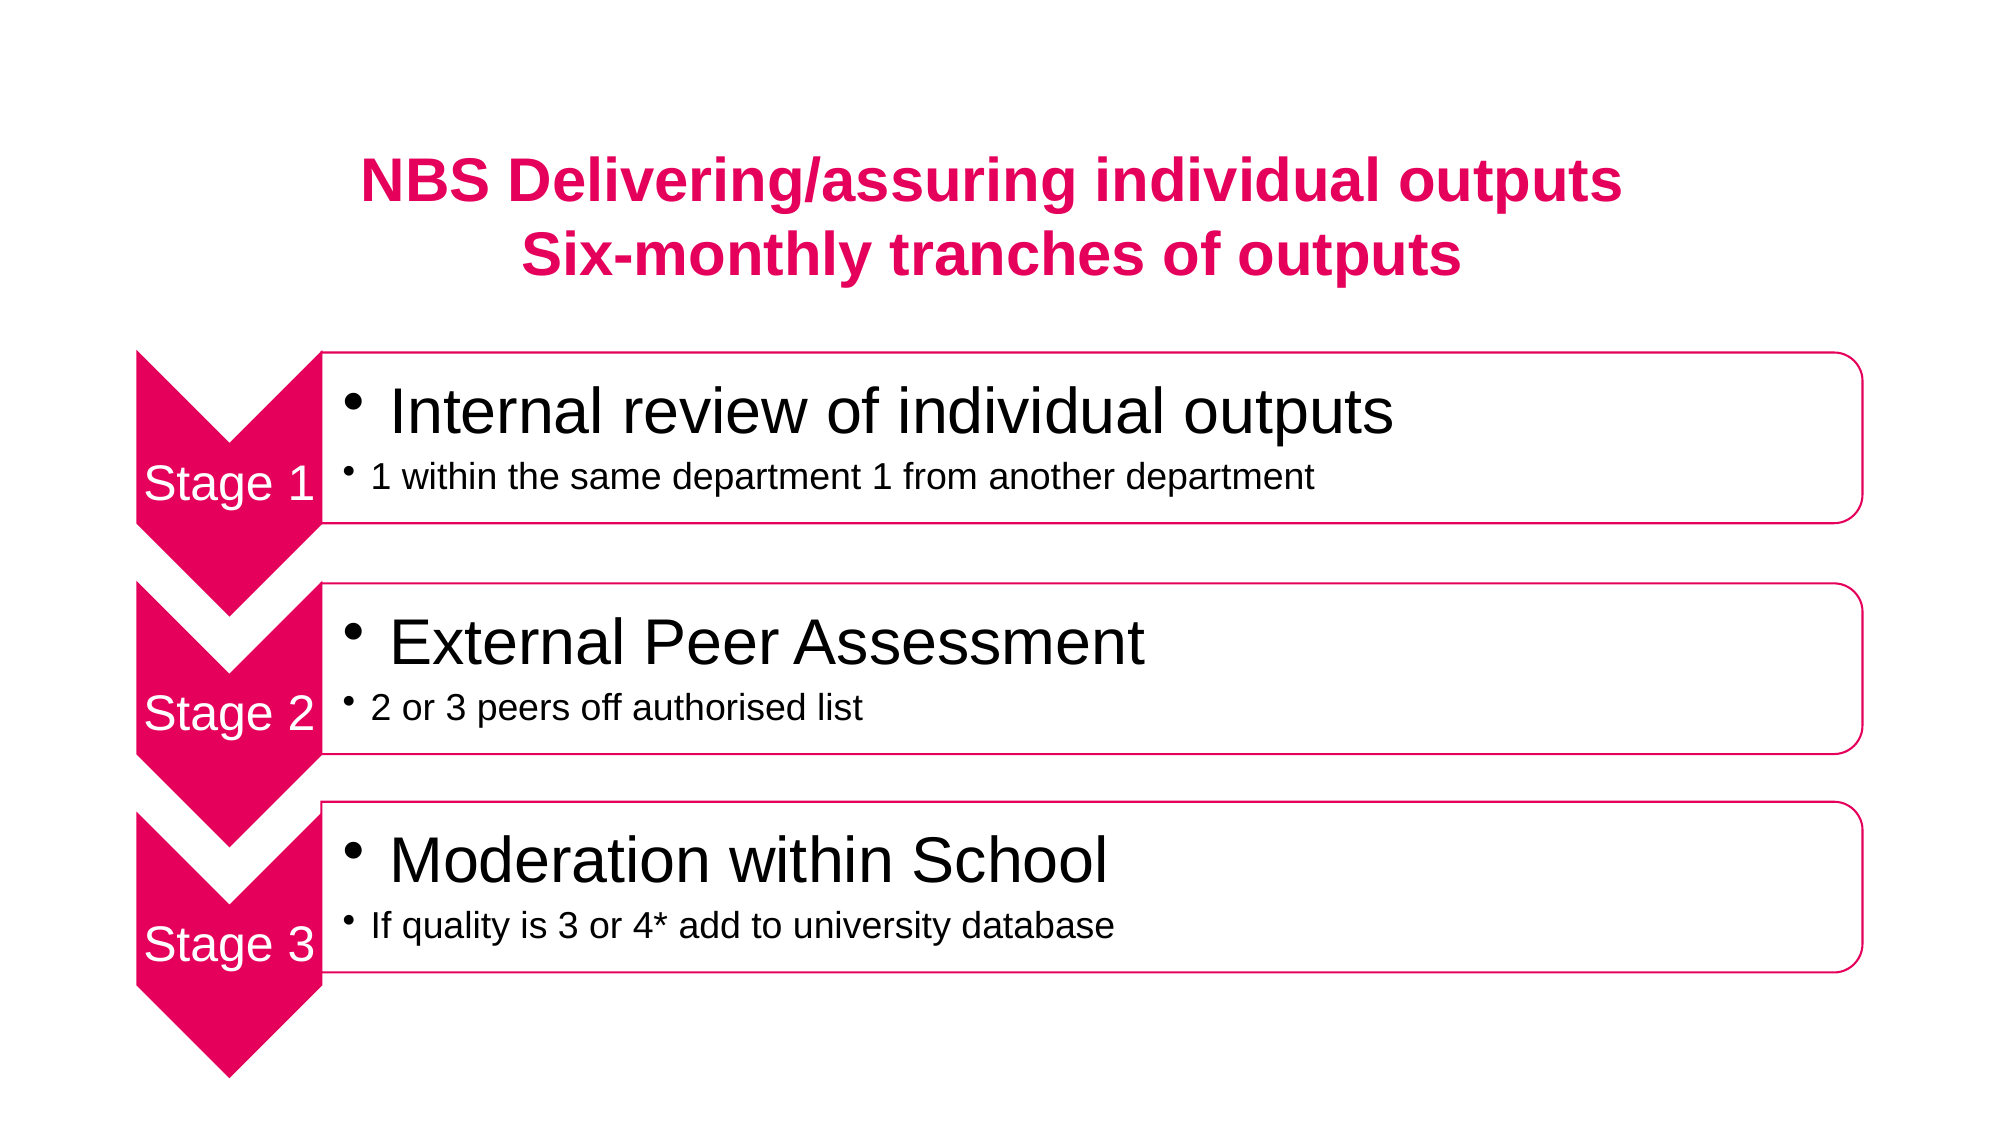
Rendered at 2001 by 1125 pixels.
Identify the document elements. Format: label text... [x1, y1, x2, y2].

title NBS Delivering/assuring individual outputs Six-monthly tranches of outputs [72, 131, 1928, 296]
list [137, 352, 1863, 1078]
